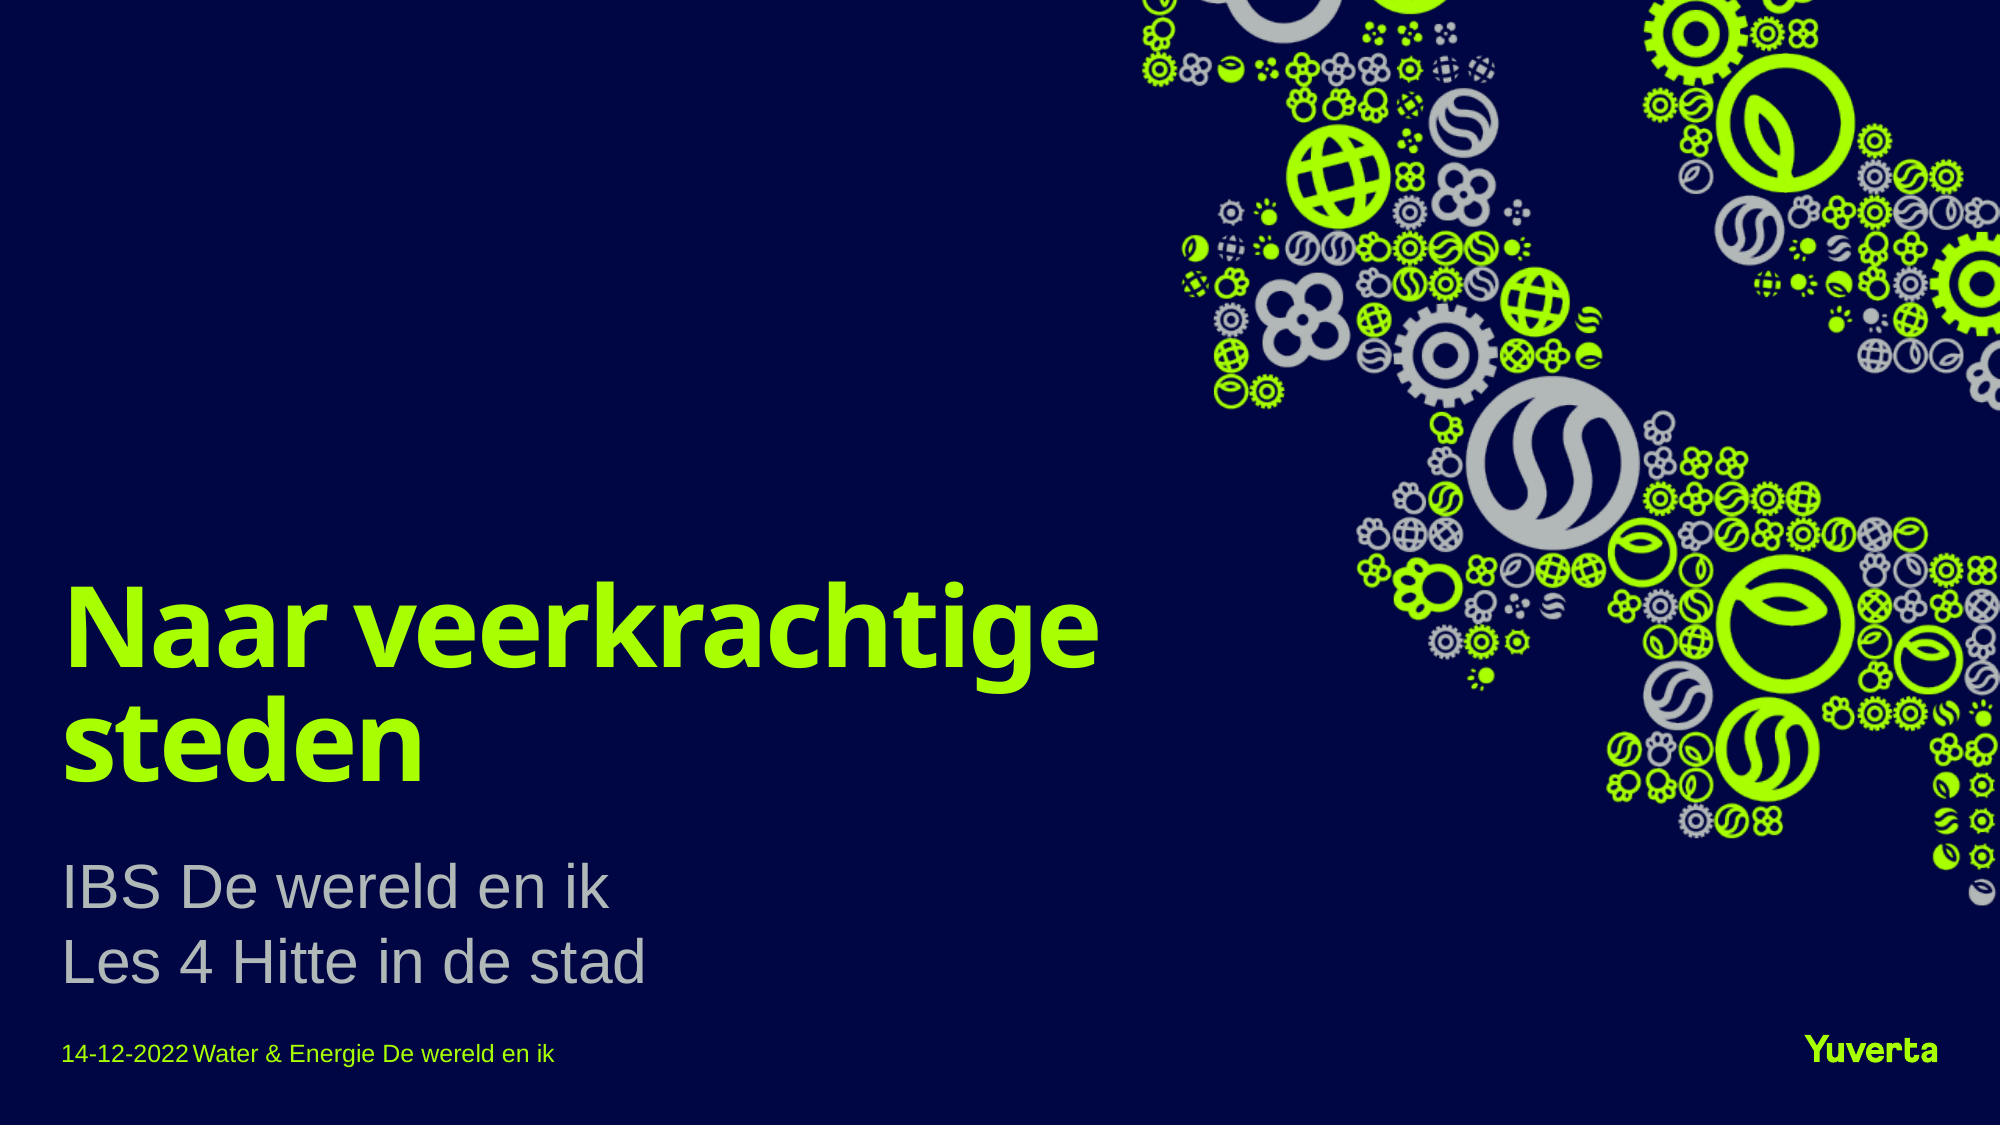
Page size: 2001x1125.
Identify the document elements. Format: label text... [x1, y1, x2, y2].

picture [0, 0, 2000, 1125]
title Naar veerkrachtige steden [60, 463, 1319, 805]
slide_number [60, 1037, 193, 1073]
subtitle IBS De wereld en ik Les 4 Hitte in de stad [61, 845, 1320, 1006]
footer Water & Energie De wereld en ik [193, 1037, 1000, 1073]
